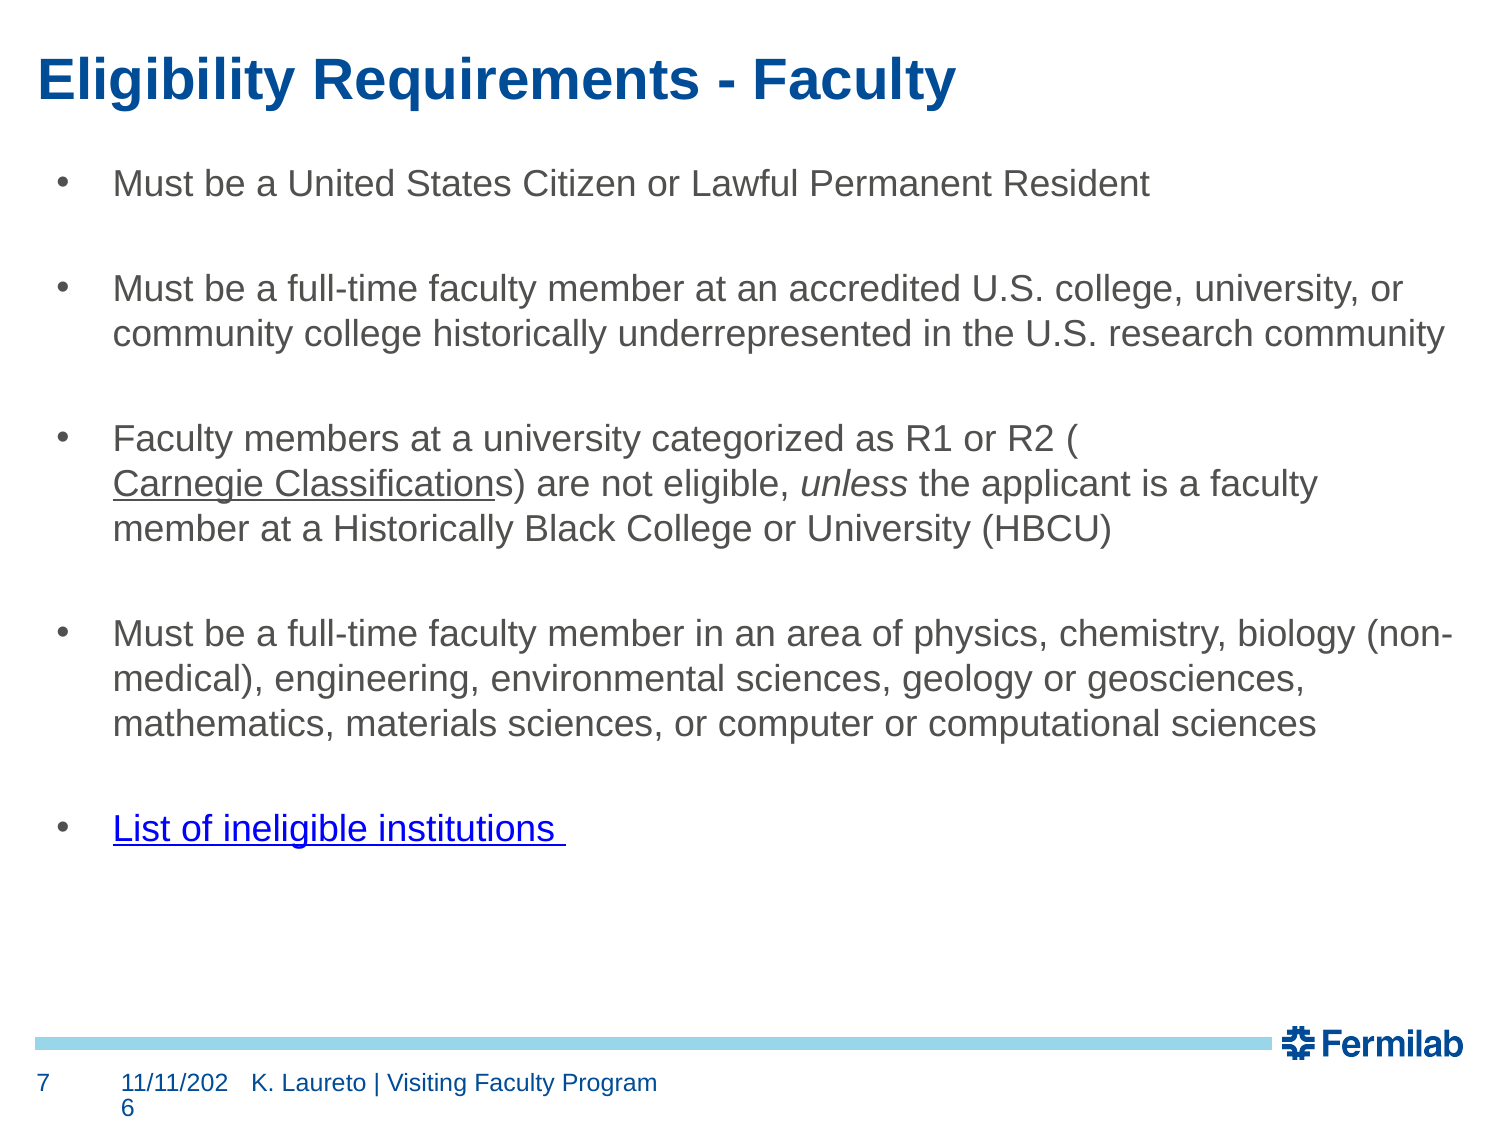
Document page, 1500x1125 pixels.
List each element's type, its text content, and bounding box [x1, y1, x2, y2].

picture [1282, 1026, 1463, 1060]
slide_number 7 [36, 1066, 105, 1106]
list Must be a United States Citizen or Lawful Permanent Resident Must be a full-time faculty member at an accredited U.S. college, university, or community college historically underrepresented in the U.S. research community Faculty members at a university categorized as R1 or R2 (Carnegie Classifications) are not eligible, unless the applicant is a faculty member at a Historically Black College or University (HBCU) Must be a full-time faculty member in an area of physics, chemistry, biology (non-medical), engineering, environmental sciences, geology or geosciences, mathematics, materials sciences, or computer or computational sciences List of ineligible institutions [37, 159, 1461, 1023]
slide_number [120, 1066, 232, 1107]
title Eligibility Requirements - Faculty [37, 41, 1463, 112]
footer K. Laureto | Visiting Faculty Program [251, 1066, 1279, 1107]
